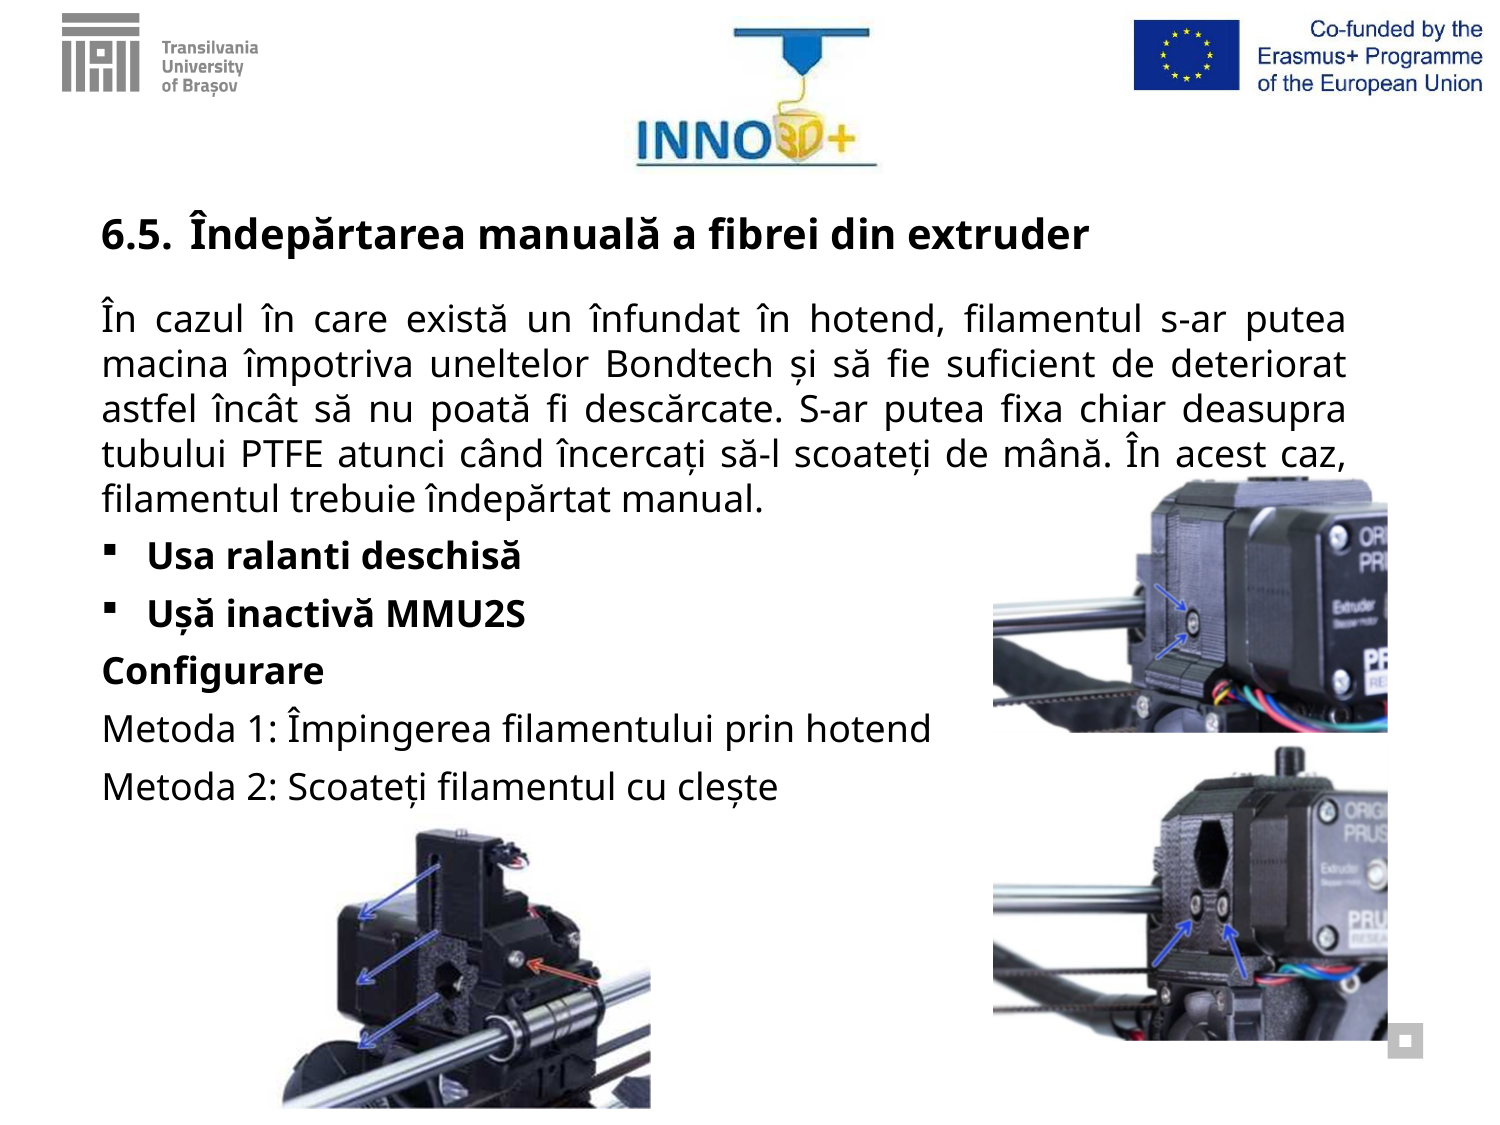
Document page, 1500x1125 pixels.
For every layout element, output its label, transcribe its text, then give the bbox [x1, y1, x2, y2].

picture [993, 745, 1388, 1041]
picture [62, 13, 258, 97]
text_box 6.5. Îndepărtarea manuală a fibrei din extruder [86, 201, 1400, 266]
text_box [1387, 1023, 1424, 1059]
text_box În cazul în care există un înfundat în hotend, filamentul s-ar putea macina împotriva uneltelor Bondtech și să fie suficient de deteriorat astfel încât să nu poată fi descărcate. S-ar putea fixa chiar deasupra tubului PTFE atunci când încercați să-l scoateți de mână. În acest caz, filamentul trebuie îndepărtat manual. Usa ralanti deschisă Ușă inactivă MMU2S Configurare Metoda 1: Împingerea filamentului prin hotend Metoda 2: Scoateți filamentul cu clește [86, 287, 1363, 815]
picture [624, 16, 885, 175]
picture [993, 437, 1388, 733]
picture [257, 813, 651, 1110]
picture [1112, 0, 1500, 111]
